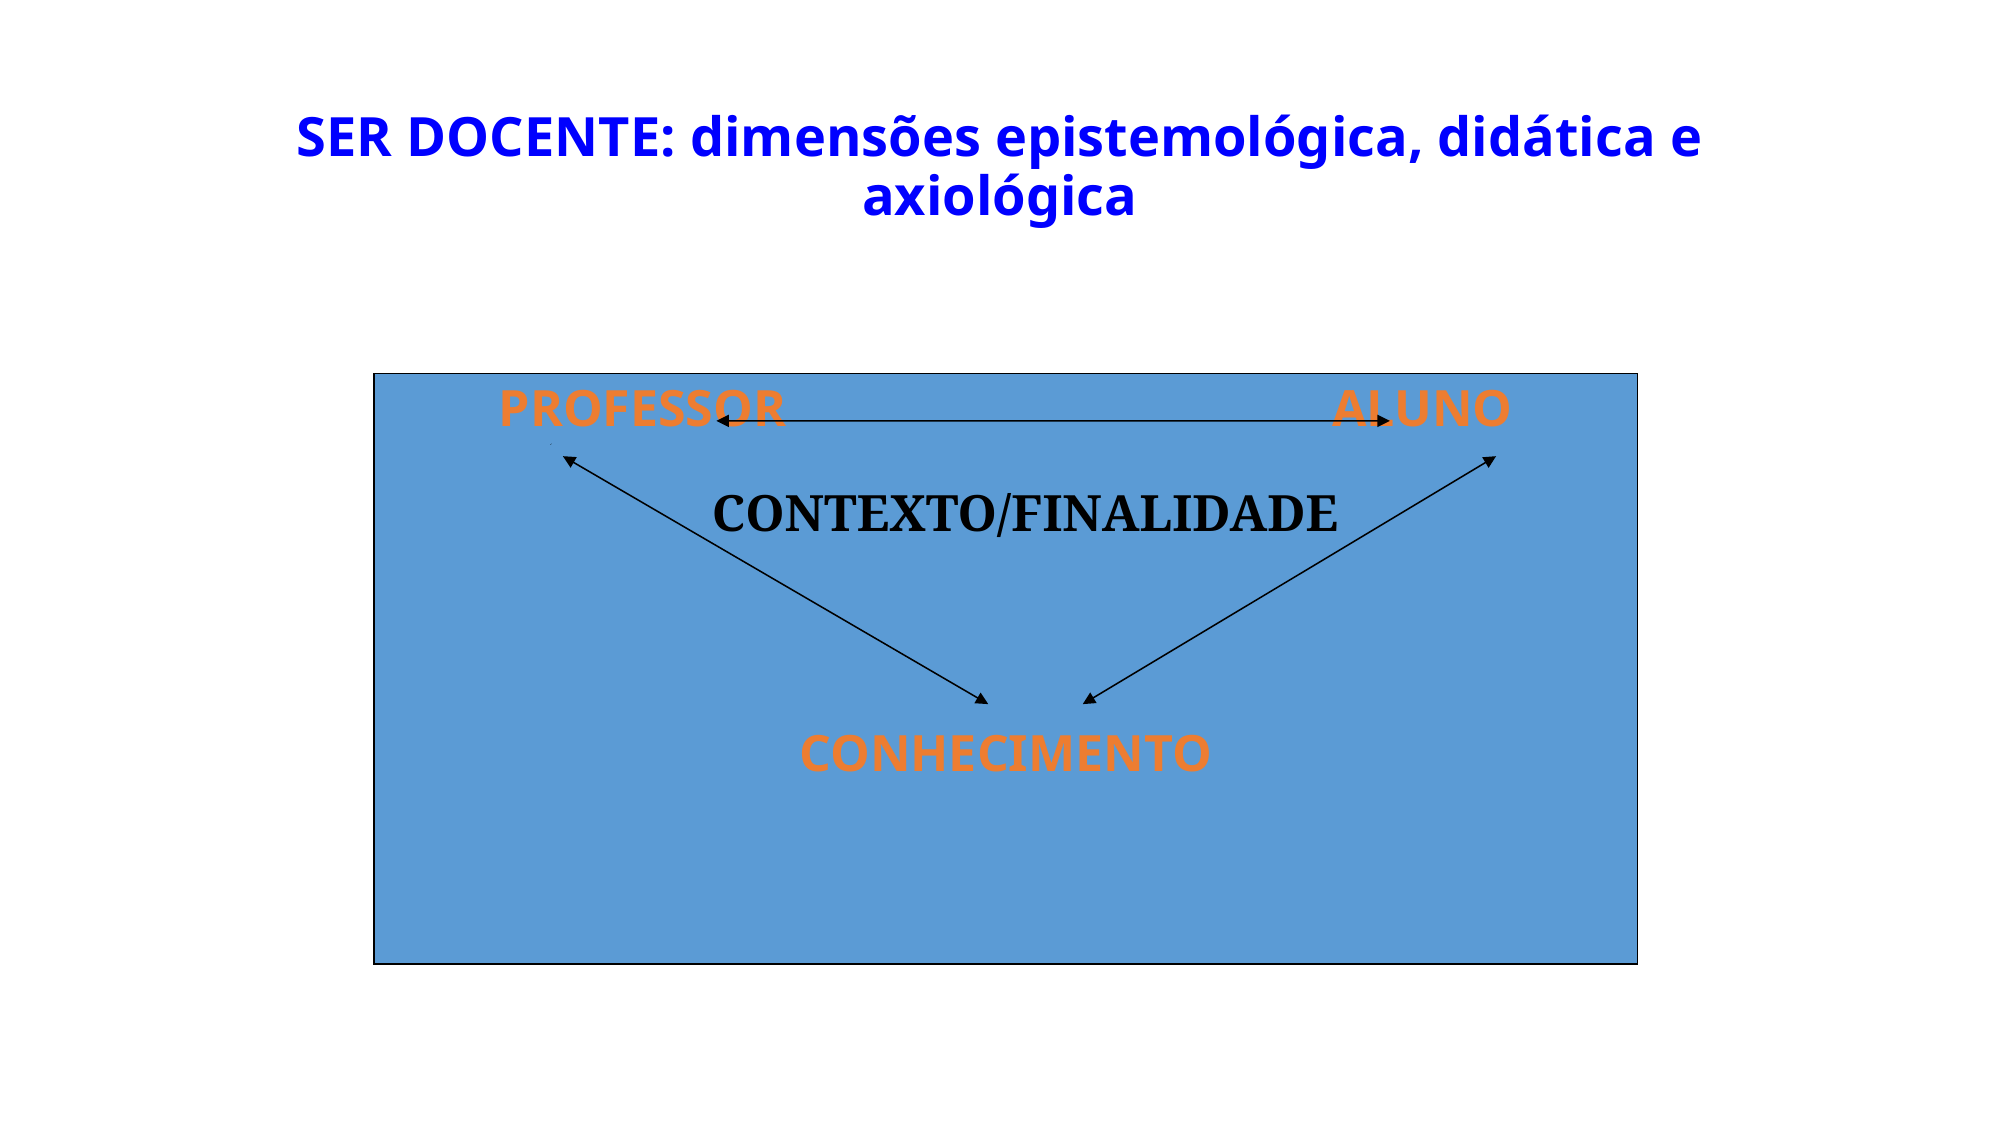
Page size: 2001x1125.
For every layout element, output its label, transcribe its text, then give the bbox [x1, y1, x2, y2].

text_box [716, 414, 1390, 428]
text_box [1082, 456, 1497, 705]
text_box [562, 456, 989, 705]
title SER DOCENTE: dimensões epistemológica, didática e axiológica [137, 59, 1863, 278]
text_box PROFESSOR ALUNO CONTEXTO/FINALIDADE CONHECIMENTO [373, 373, 1638, 965]
